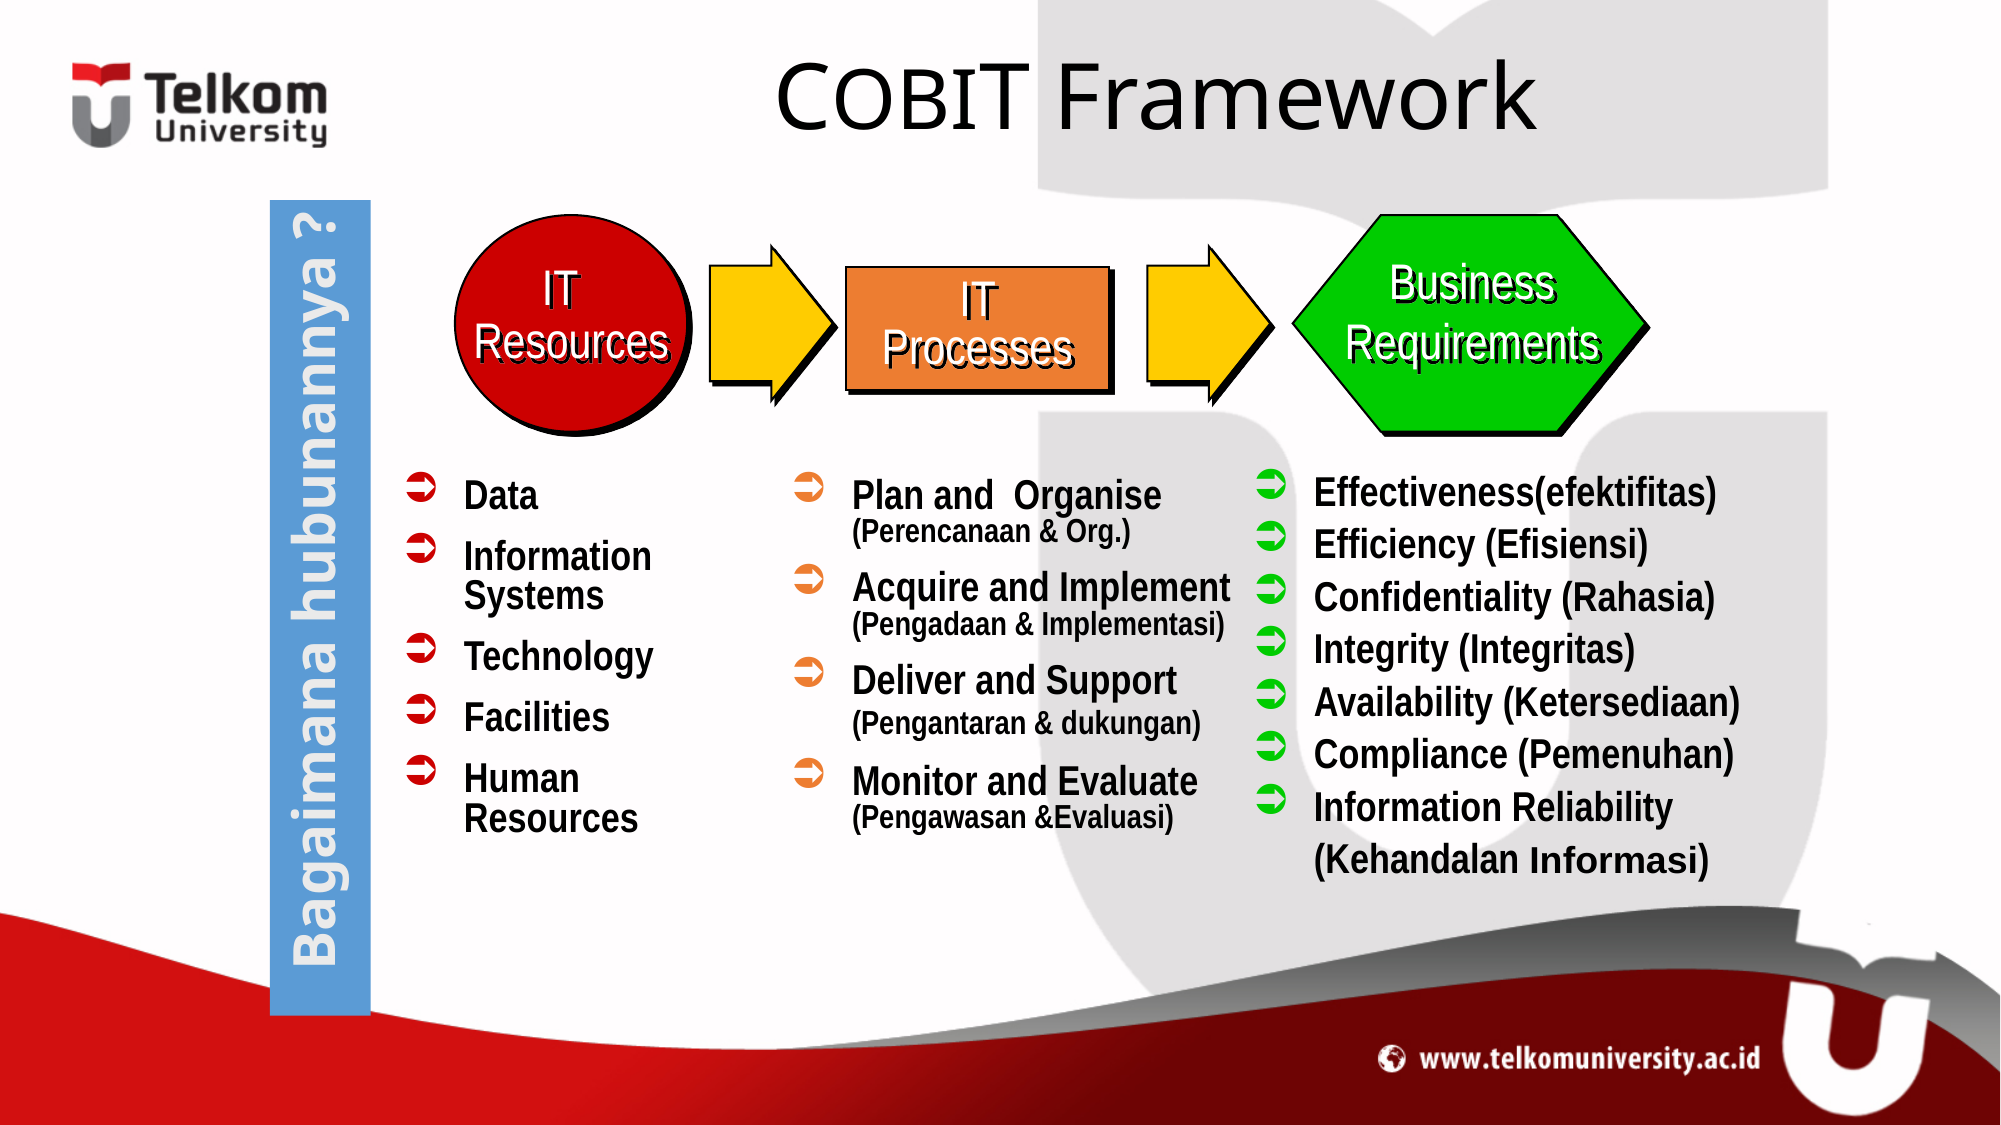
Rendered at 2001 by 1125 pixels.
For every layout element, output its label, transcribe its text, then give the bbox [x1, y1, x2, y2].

text_box [1292, 318, 1297, 329]
text_box [845, 266, 1110, 390]
text_box [1342, 384, 1596, 432]
text_box Business Requirements [1297, 240, 1647, 379]
picture [0, 0, 2001, 1125]
text_box IT Processes [850, 268, 1104, 384]
text_box Data Information Systems Technology Facilities Human Resources [383, 467, 771, 850]
text_box [474, 384, 668, 432]
text_box [1360, 215, 1578, 240]
title COBIT Framework [370, 31, 1943, 169]
text_box IT Resources [433, 252, 709, 380]
text_box Bagaimana hubunannya ? [269, 200, 371, 1016]
text_box [1147, 246, 1271, 401]
text_box [483, 215, 659, 252]
text_box Effectiveness(efektifitas) Efficiency (Efisiensi) Confidentiality (Rahasia) Integrity (Integritas) Availability (Ketersediaan) Compliance (Pemenuhan) Information Reliability (Kehandalan Informasi) [1233, 465, 1771, 892]
text_box Plan and Organise (Perencanaan & Org.) Acquire and Implement (Pengadaan & Implementasi) Deliver and Support (Pengantaran & dukungan) Monitor and Evaluate (Pengawasan &Evaluasi) [771, 467, 1233, 845]
text_box [709, 246, 833, 401]
